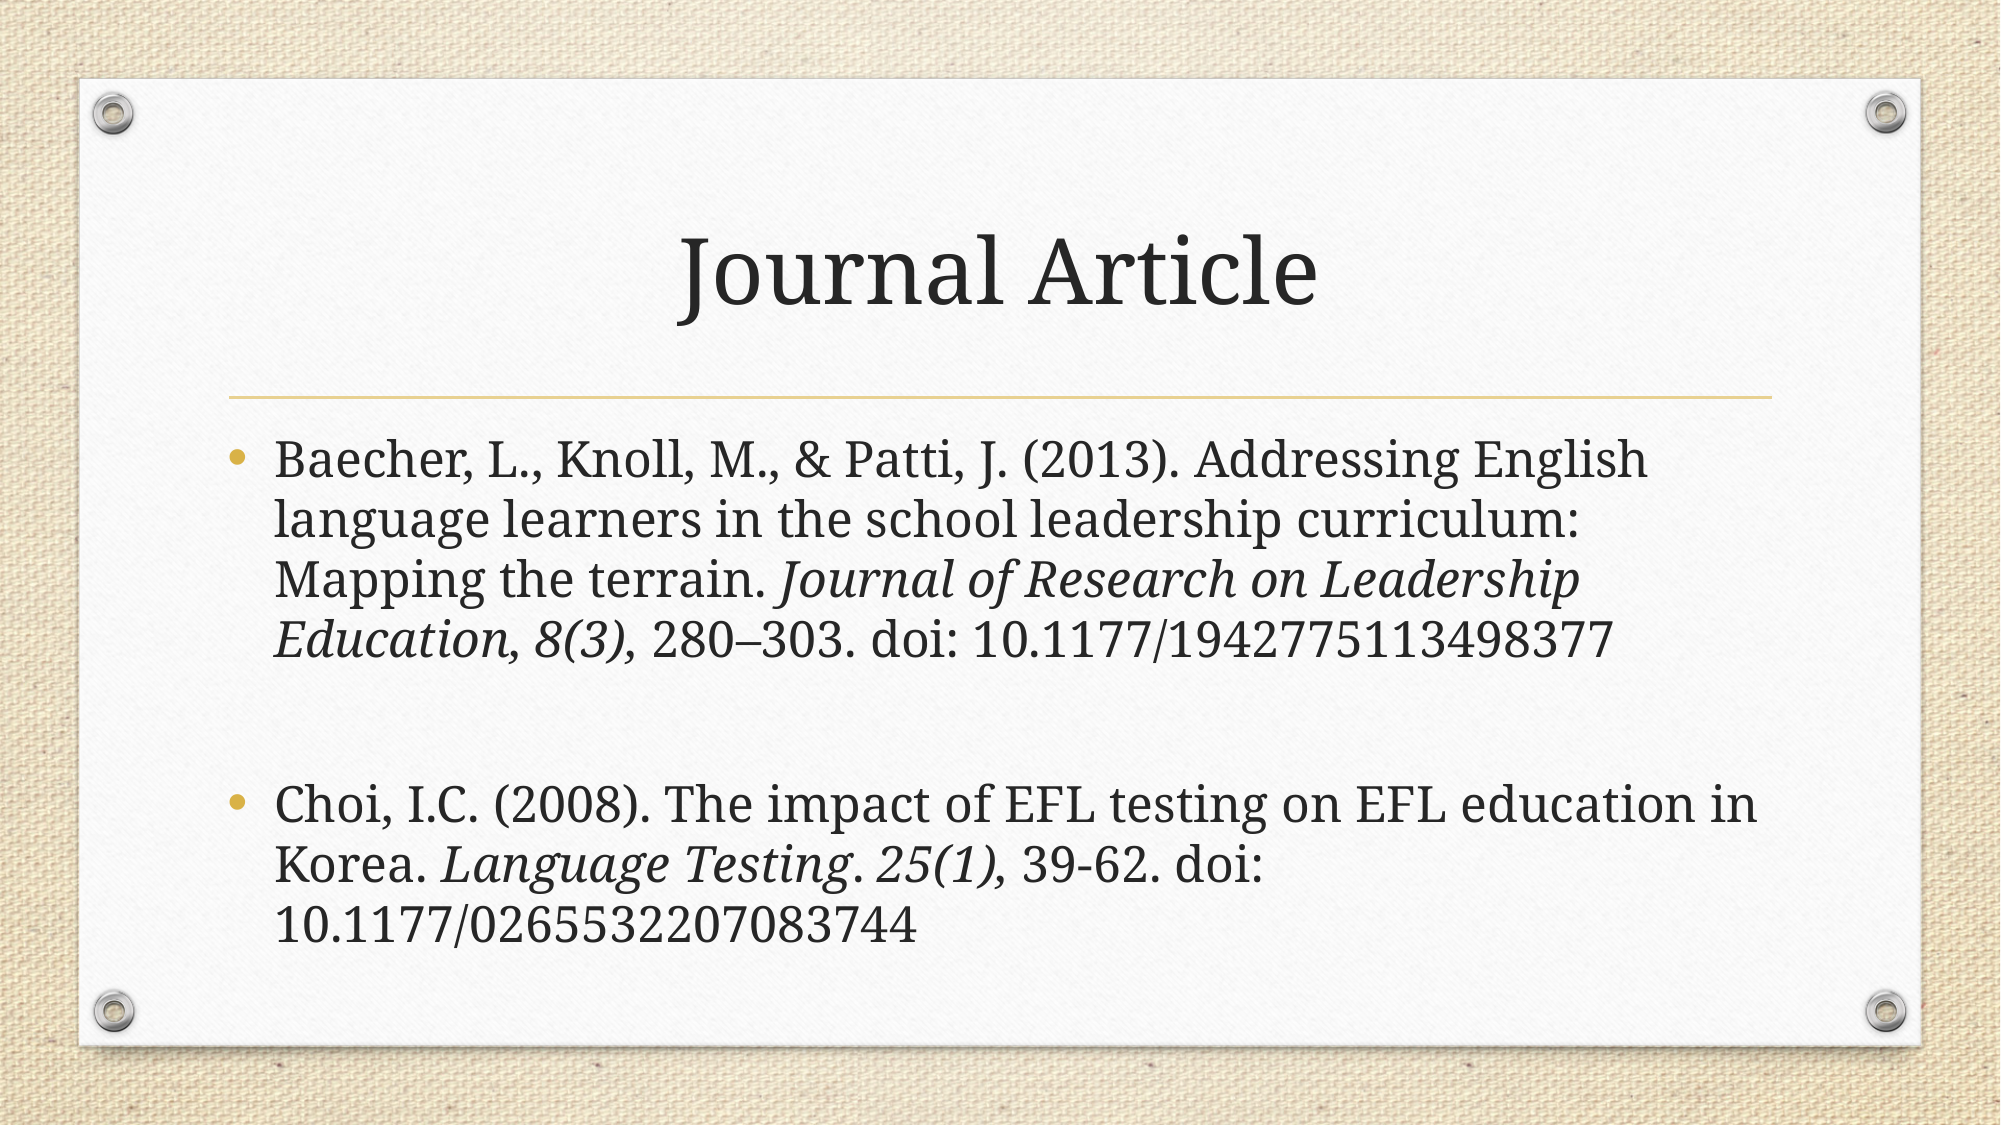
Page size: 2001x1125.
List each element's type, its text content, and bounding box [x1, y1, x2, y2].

list Baecher, L., Knoll, M., & Patti, J. (2013). Addressing English language learners in the school leadership curriculum: Mapping the terrain. Journal of Research on Leadership Education, 8(3), 280–303. doi: 10.1177/1942775113498377 Choi, I.C. (2008). The impact of EFL testing on EFL education in Korea. Language Testing. 25(1), 39-62. doi: 10.1177/0265532207083744 [212, 419, 1788, 964]
title Journal Article [212, 161, 1788, 375]
picture [0, 0, 2001, 1125]
